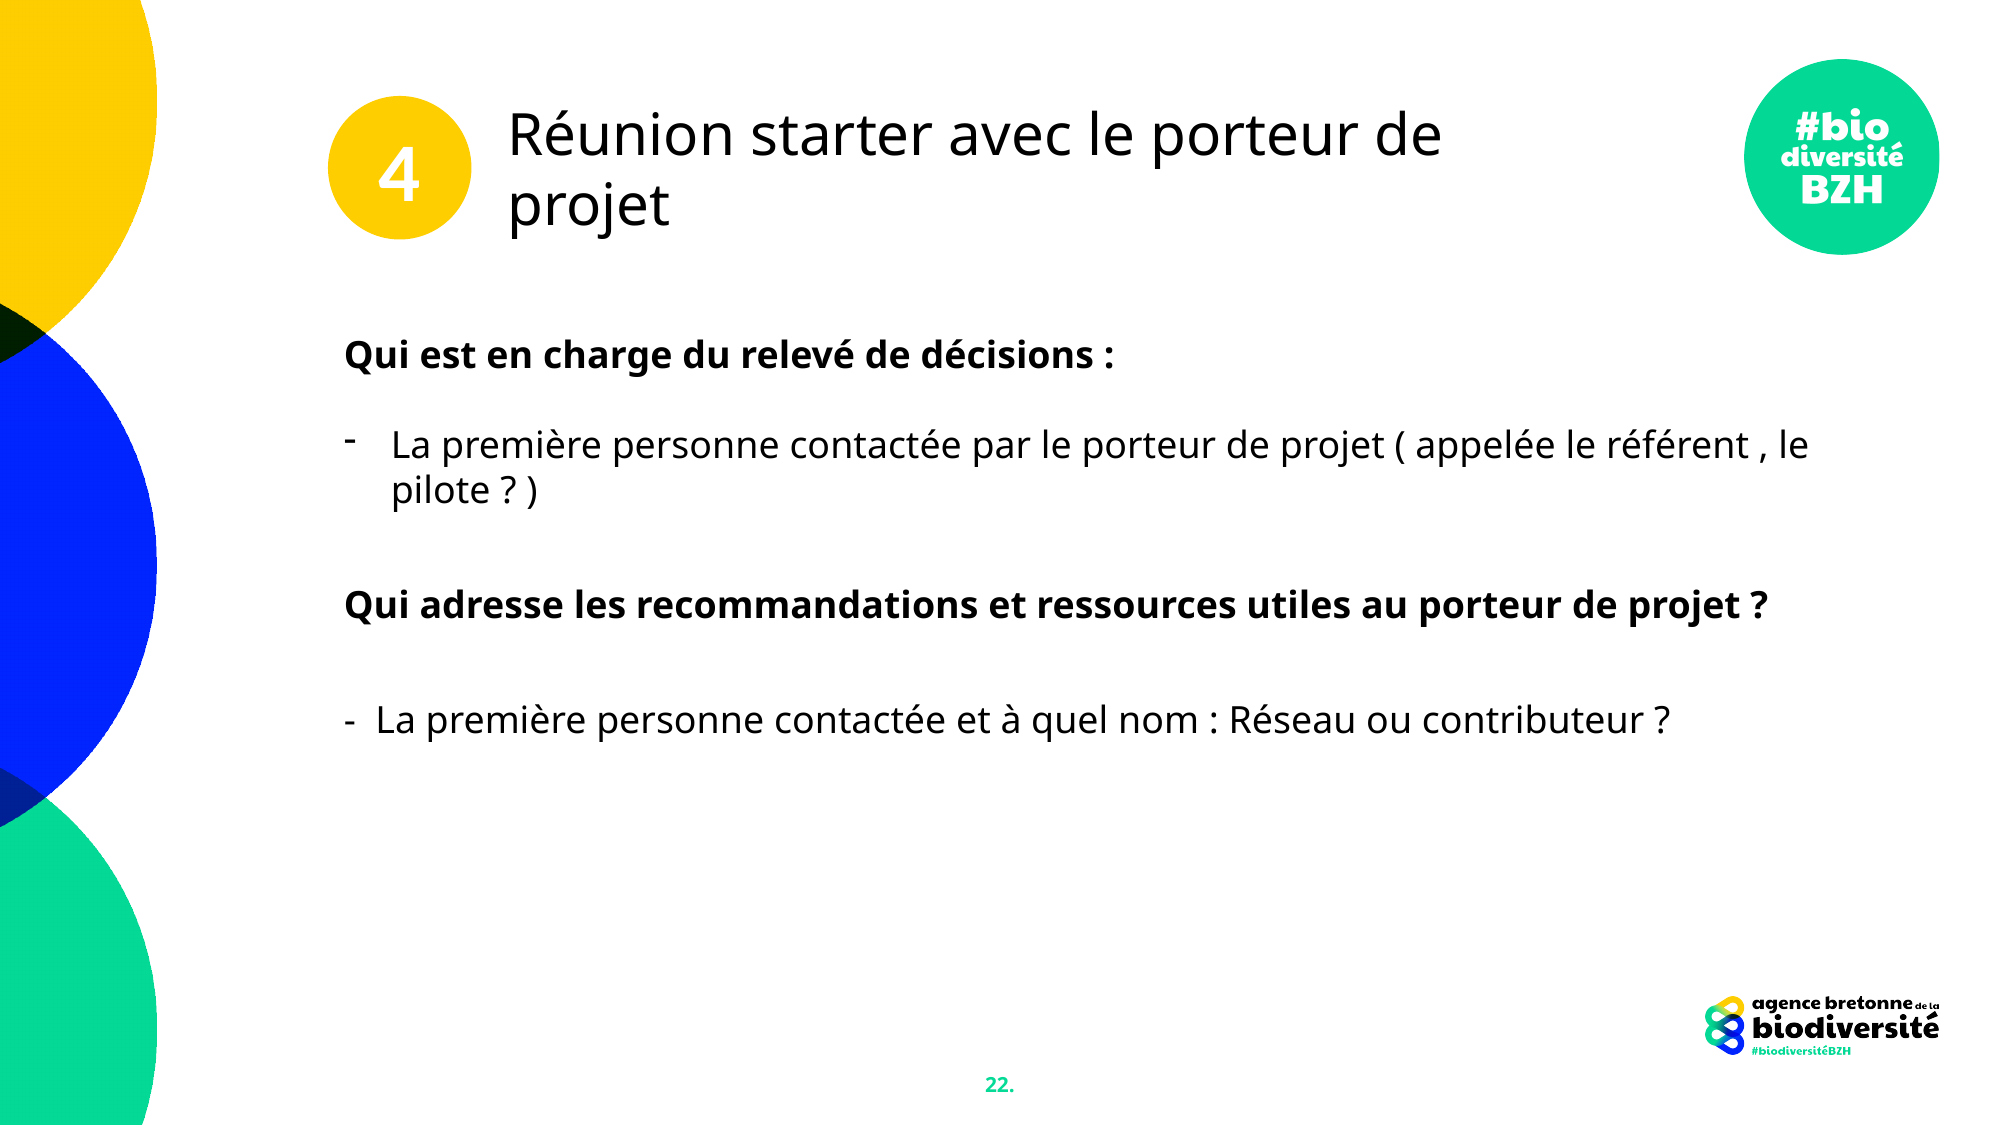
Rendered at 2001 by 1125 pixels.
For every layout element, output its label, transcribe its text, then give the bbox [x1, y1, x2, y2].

picture [1705, 996, 1939, 1055]
text_box Qui est en charge du relevé de décisions : La première personne contactée par le porteur de projet ( appelée le référent , le pilote ? ) Qui adresse les recommandations et ressources utiles au porteur de projet ? - La première personne contactée et à quel nom : Réseau ou contributeur ? [328, 323, 1842, 954]
picture [0, 0, 157, 1125]
text_box Réunion starter avec le porteur de projet [492, 89, 1600, 245]
text_box 4 [327, 95, 472, 240]
picture [1744, 59, 1940, 255]
